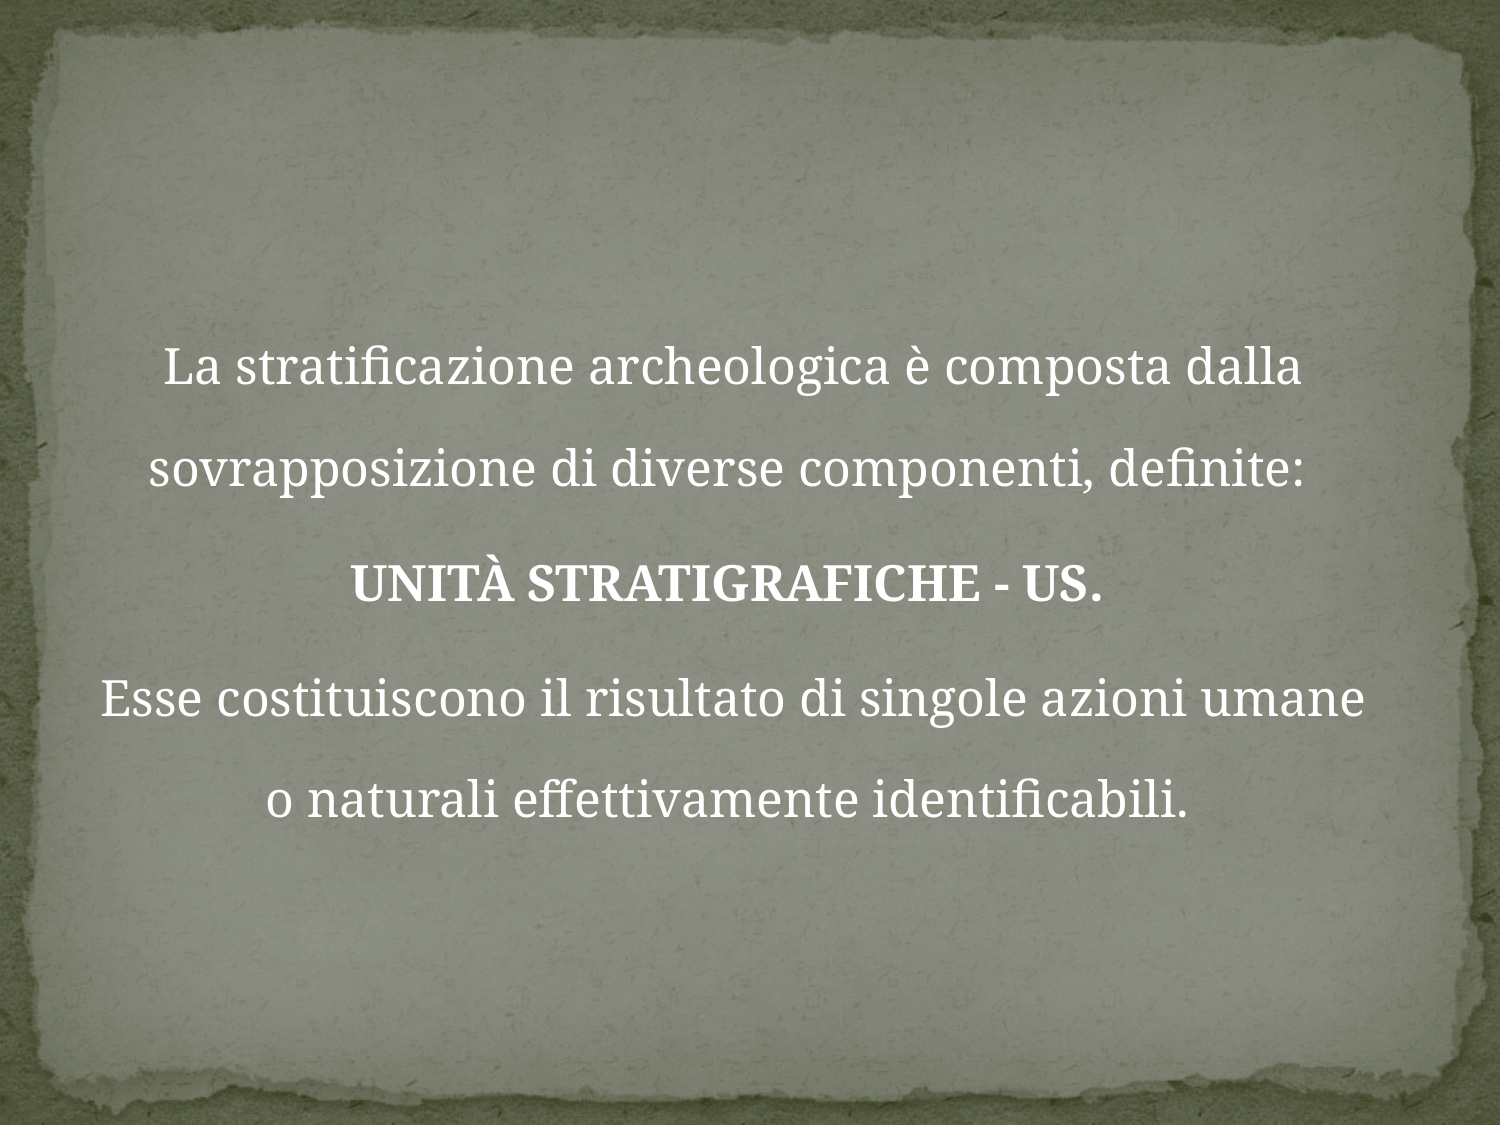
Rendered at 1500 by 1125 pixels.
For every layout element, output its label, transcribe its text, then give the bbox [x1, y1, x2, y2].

list La stratificazione archeologica è composta dalla sovrapposizione di diverse componenti, definite: UNITÀ STRATIGRAFICHE - US. Esse costituiscono il risultato di singole azioni umane o naturali effettivamente identificabili. [75, 285, 1393, 876]
